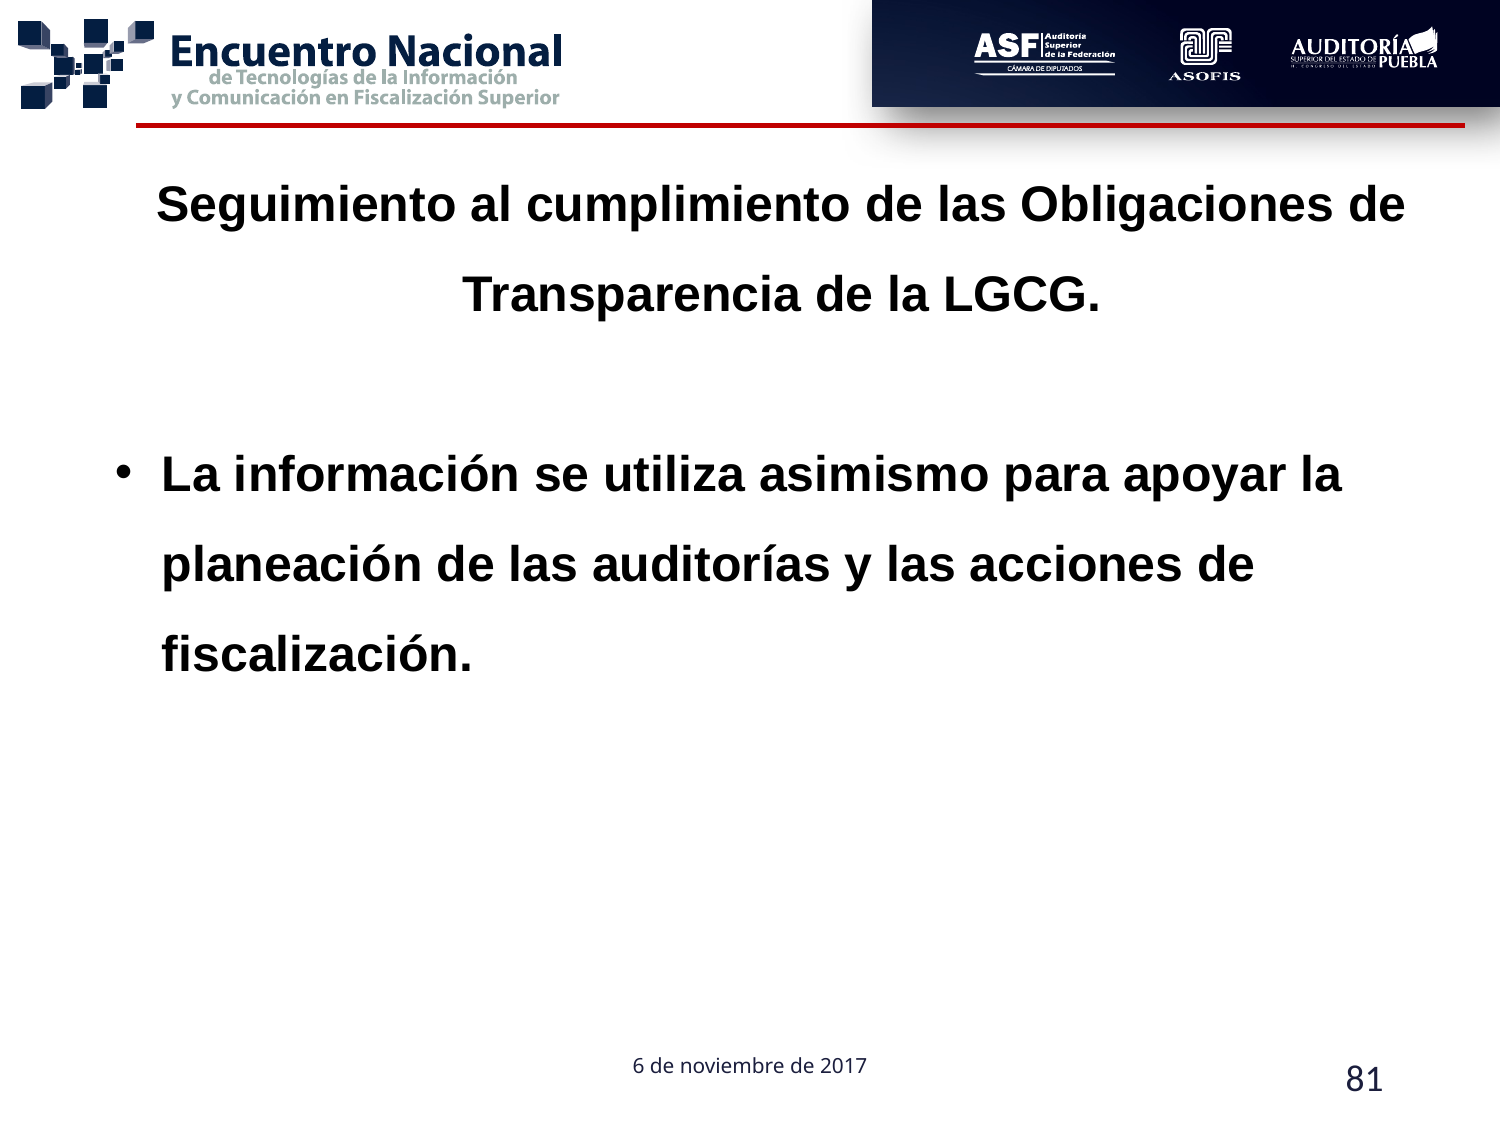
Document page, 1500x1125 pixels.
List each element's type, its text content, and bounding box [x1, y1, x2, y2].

text_box Seguimiento al cumplimiento de las Obligaciones de Transparencia de la LGCG. La información se utiliza asimismo para apoyar la planeación de las auditorías y las acciones de fiscalización. [100, 133, 1465, 891]
picture [872, 0, 1500, 107]
